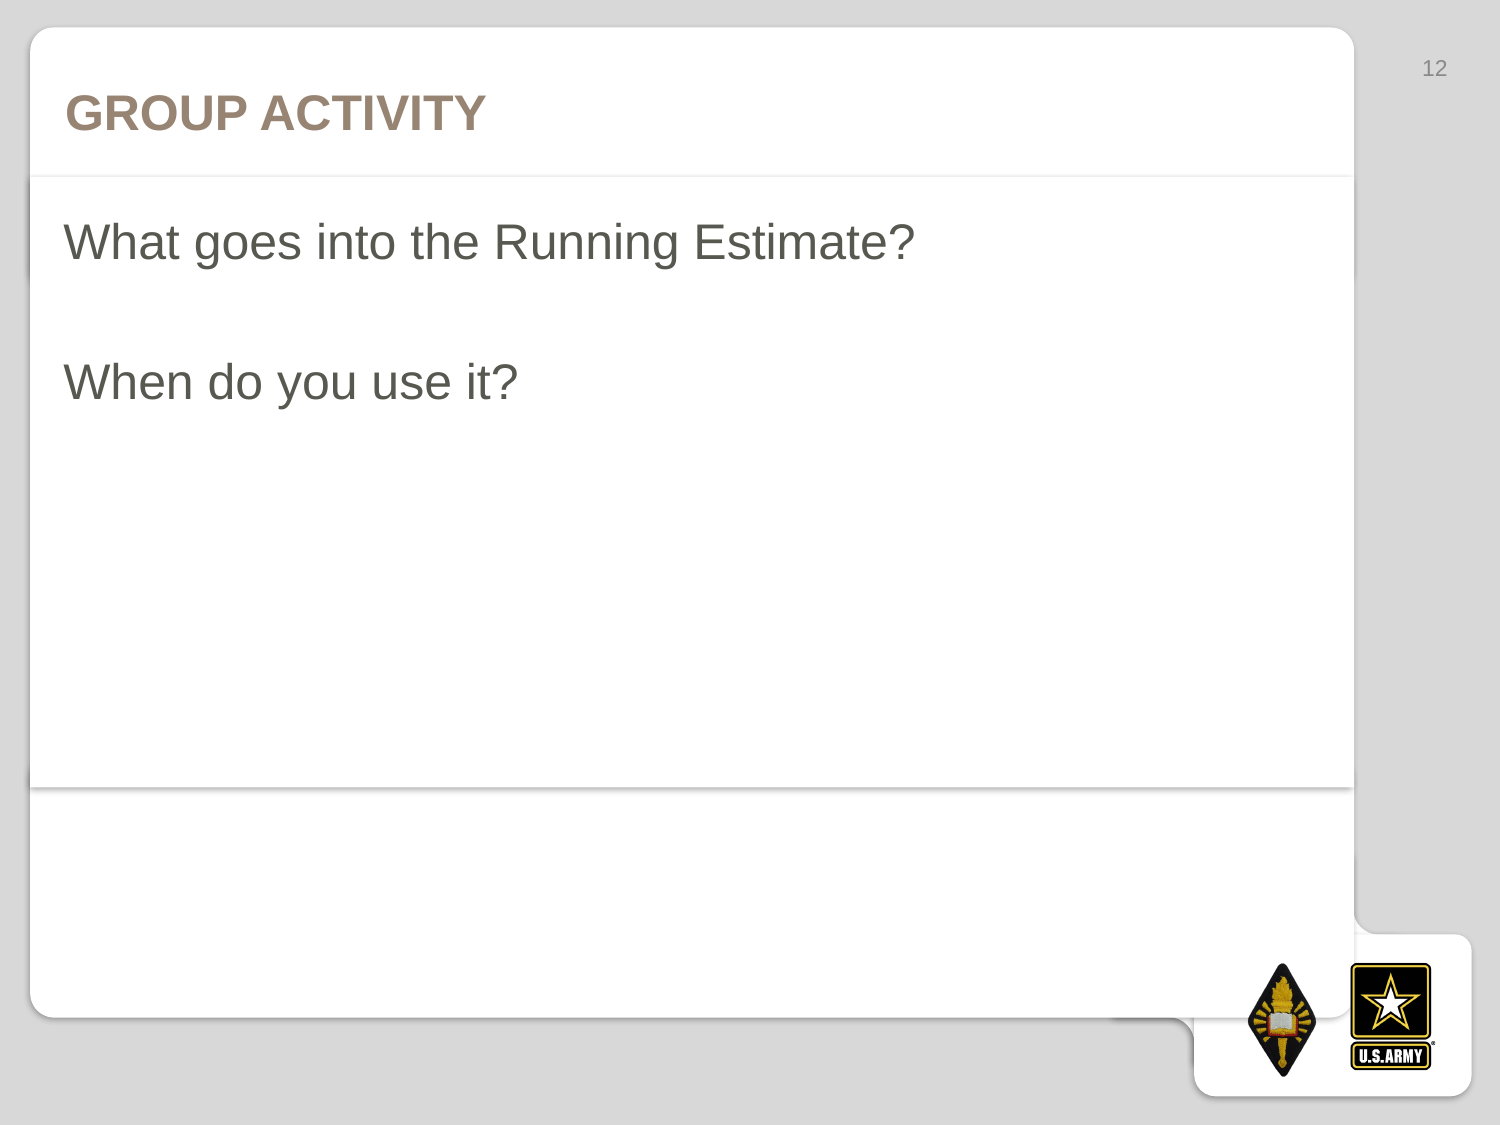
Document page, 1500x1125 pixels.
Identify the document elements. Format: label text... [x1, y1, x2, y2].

slide_number 12 [1362, 37, 1463, 98]
picture [1226, 937, 1482, 1096]
title Group Activity [49, 44, 1265, 177]
list What goes into the Running Estimate? When do you use it? [48, 202, 1133, 312]
